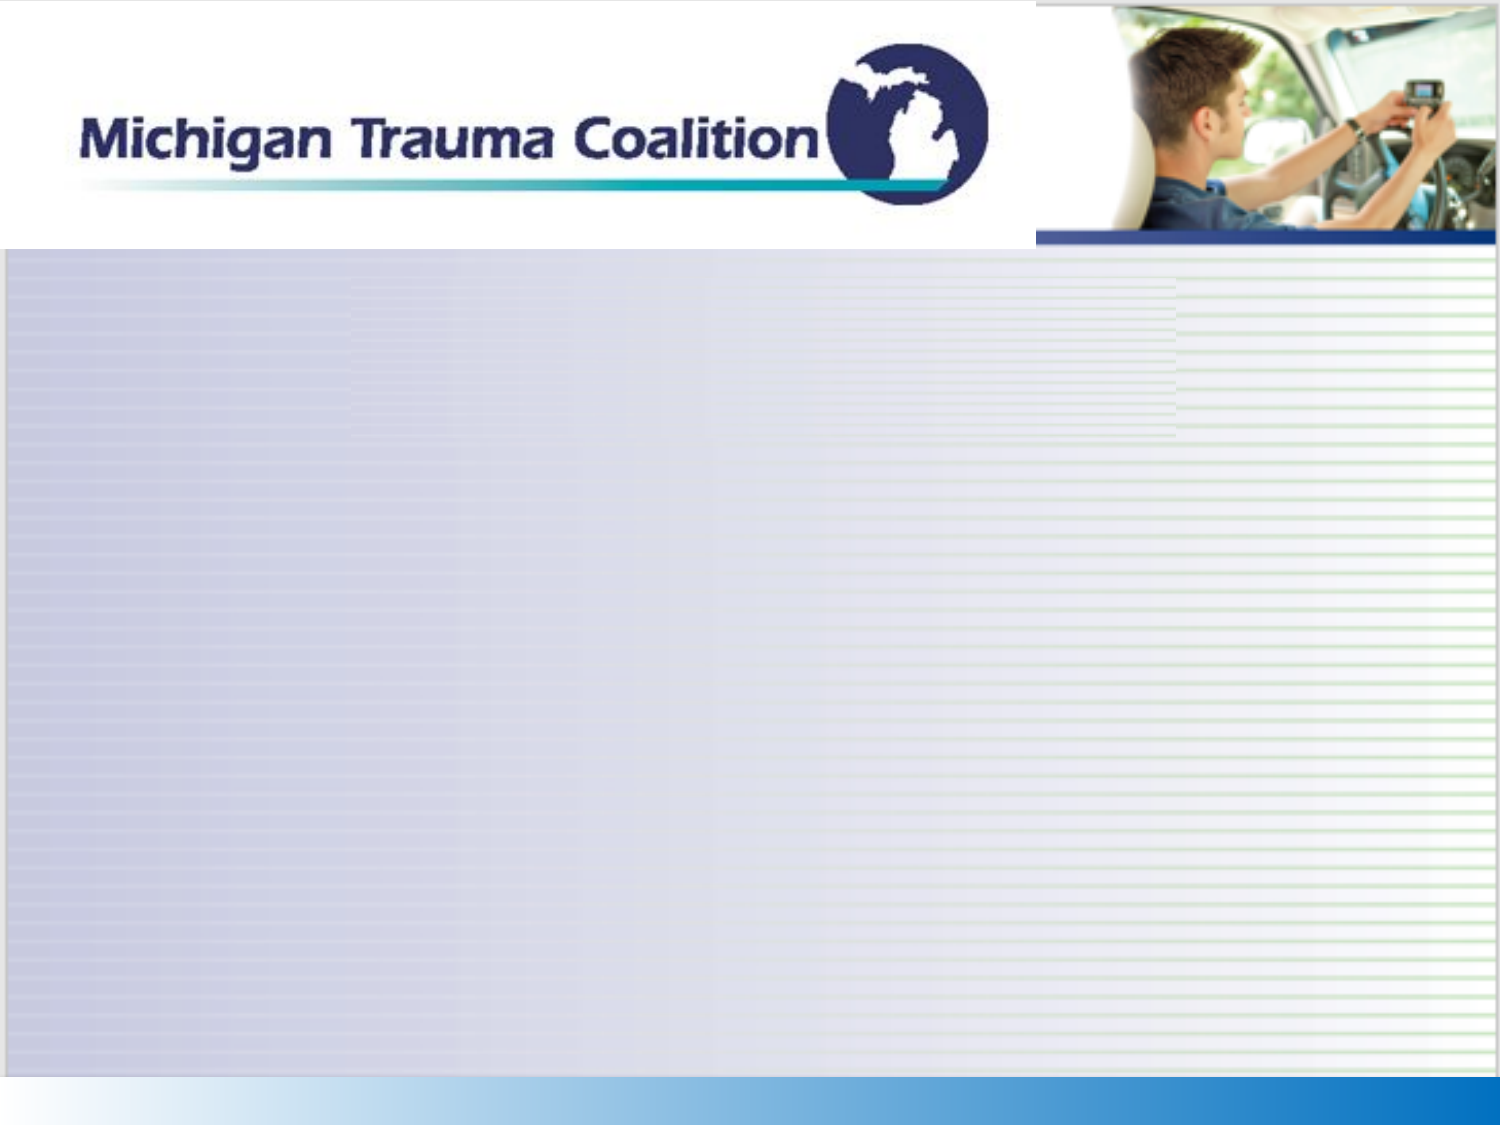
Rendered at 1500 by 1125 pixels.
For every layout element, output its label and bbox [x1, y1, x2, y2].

text_box [74, 318, 1425, 411]
text_box [74, 469, 1425, 1064]
picture [0, 0, 1500, 1077]
